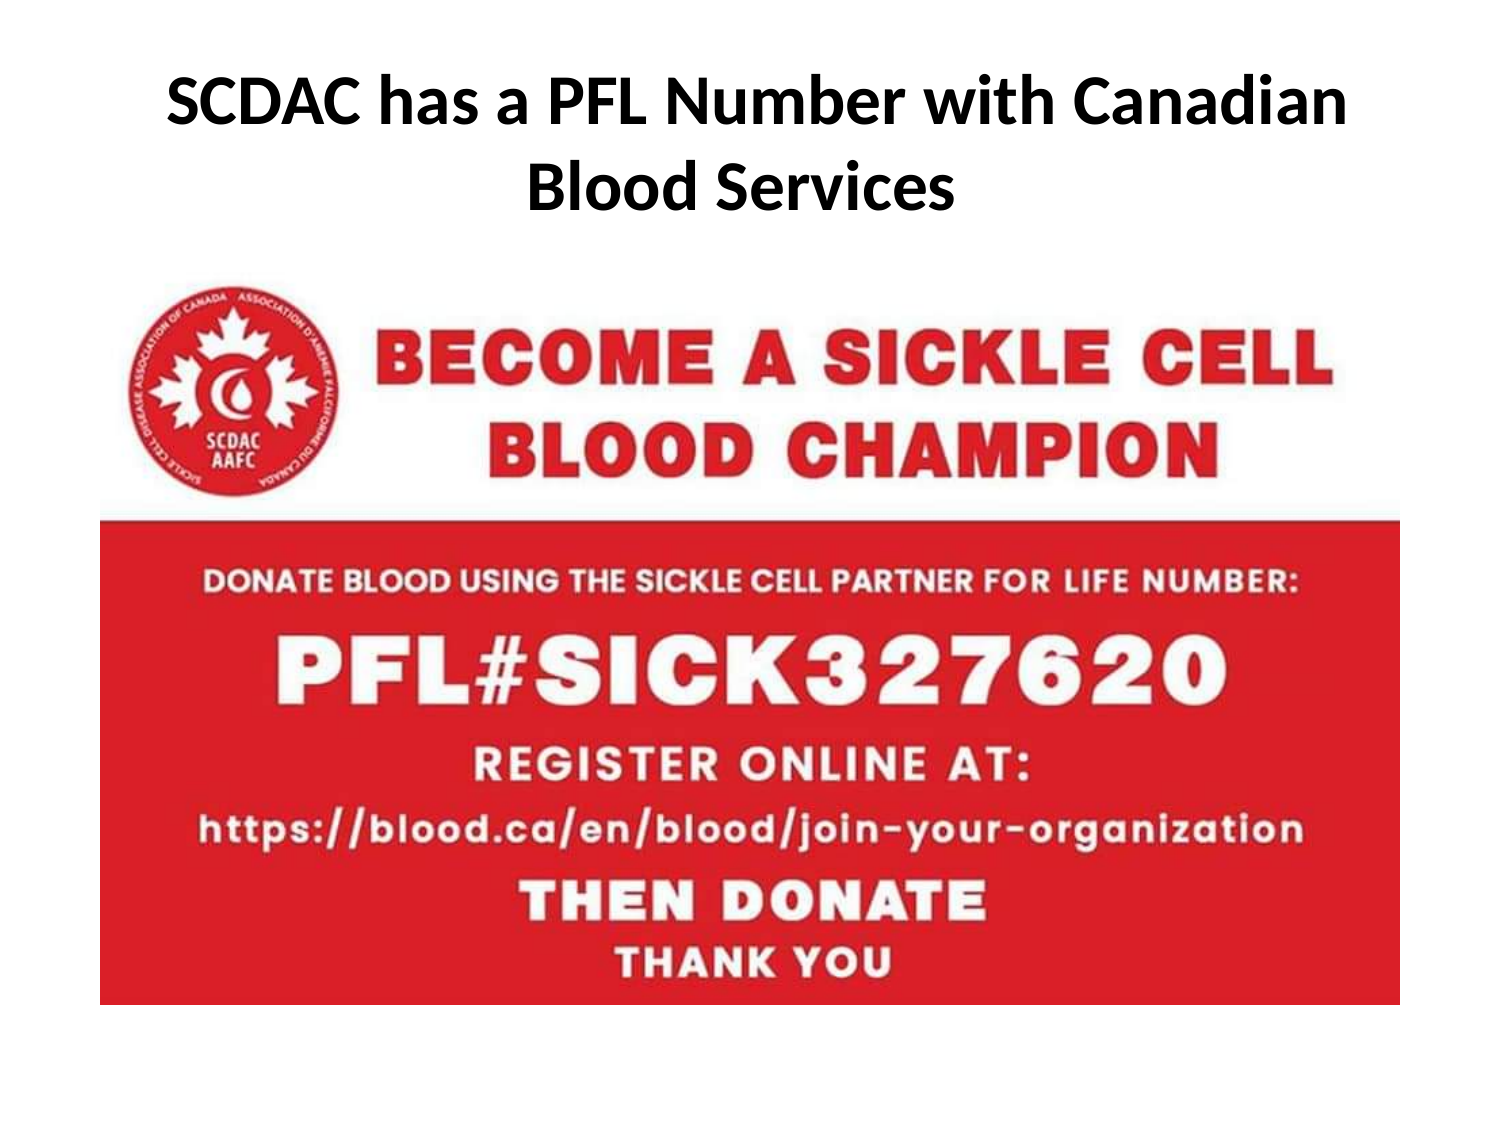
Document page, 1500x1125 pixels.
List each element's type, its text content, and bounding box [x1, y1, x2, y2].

title SCDAC has a PFL Number with Canadian Blood Services [75, 45, 1425, 233]
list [100, 262, 1400, 1006]
